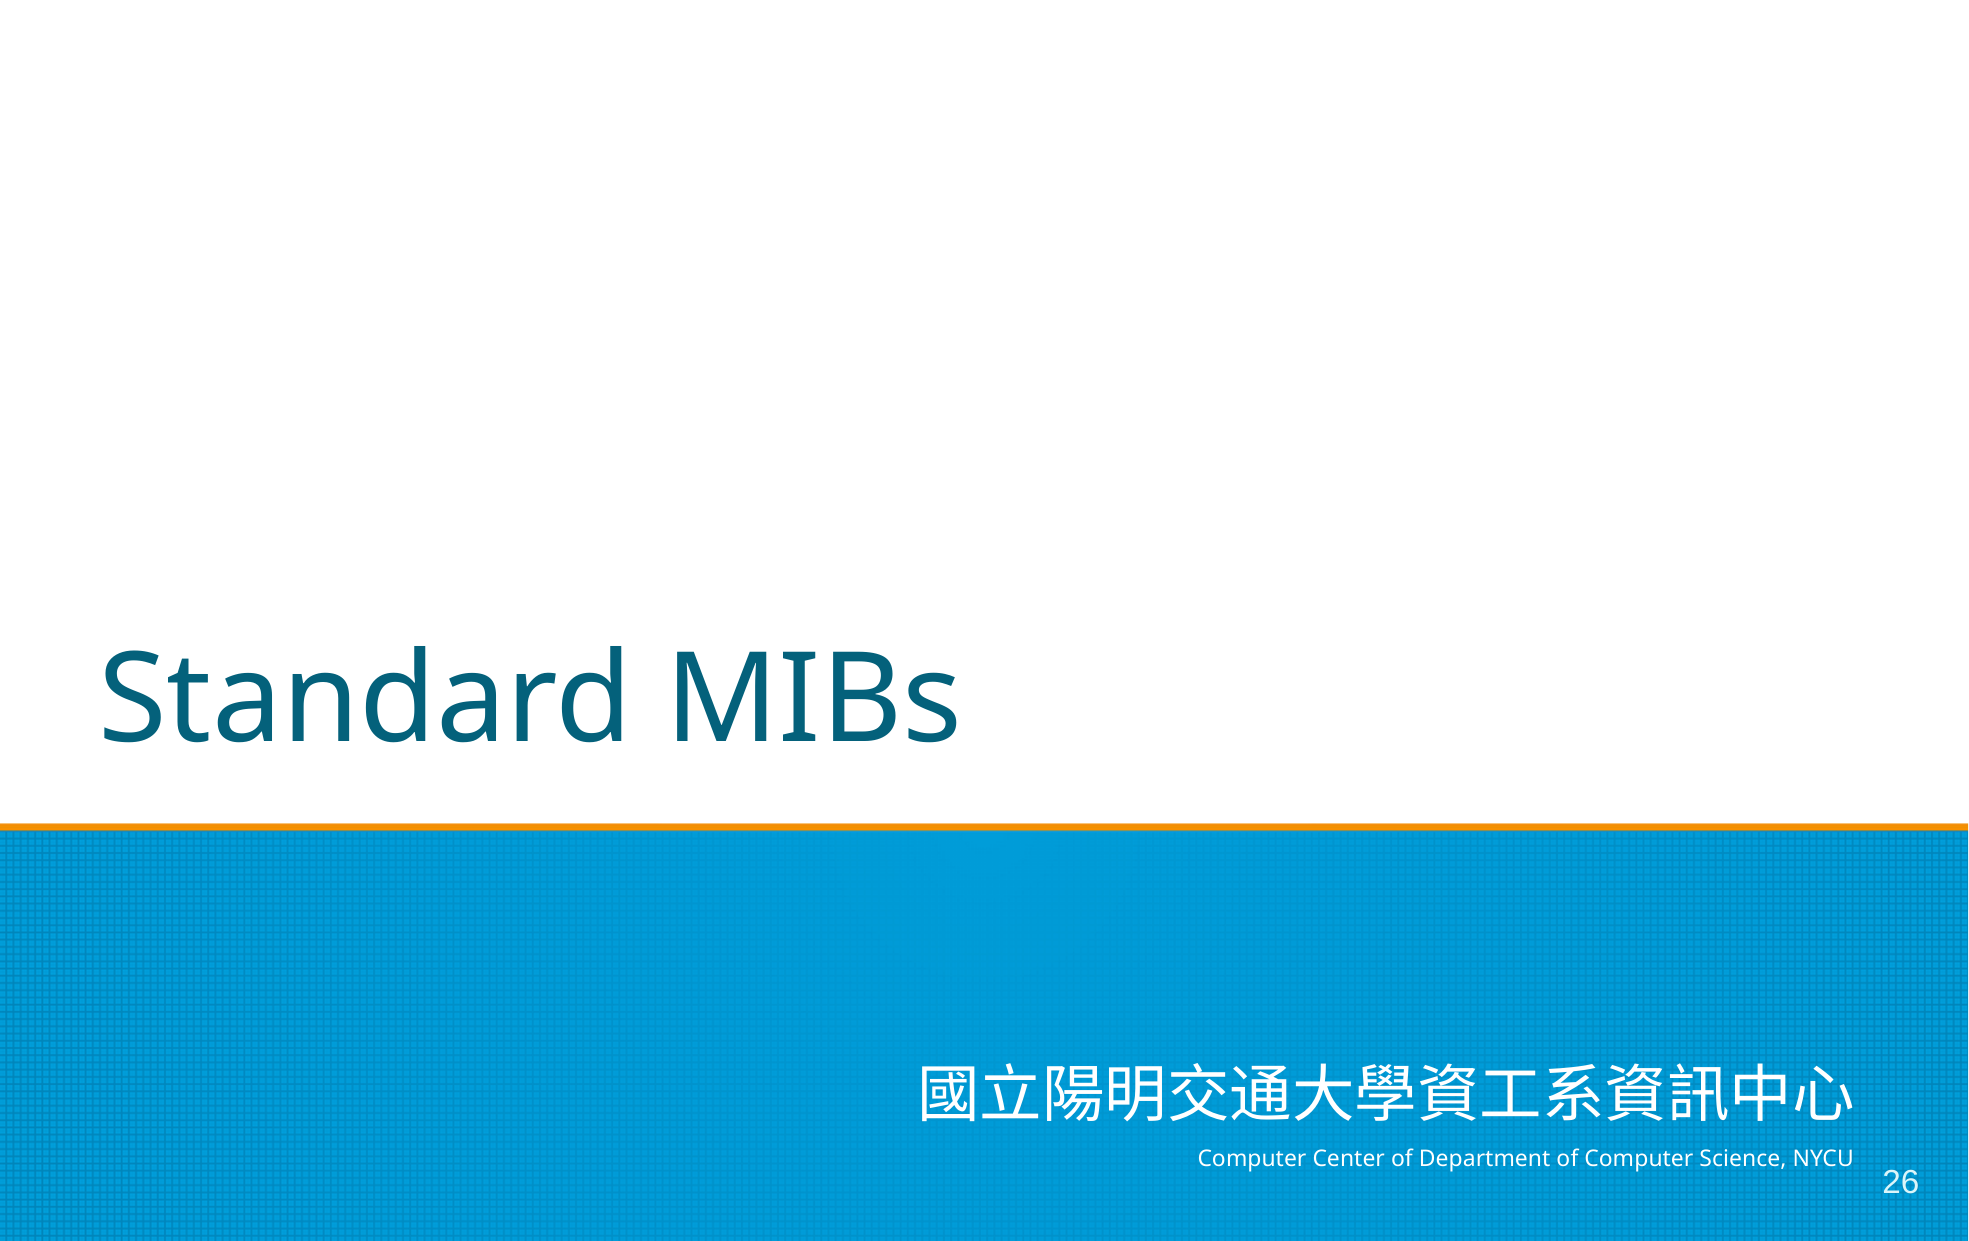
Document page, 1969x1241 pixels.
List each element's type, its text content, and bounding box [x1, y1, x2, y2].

picture [0, 0, 1969, 831]
slide_number 26 [1841, 1145, 1960, 1241]
title Standard MIBs [98, 559, 1870, 767]
